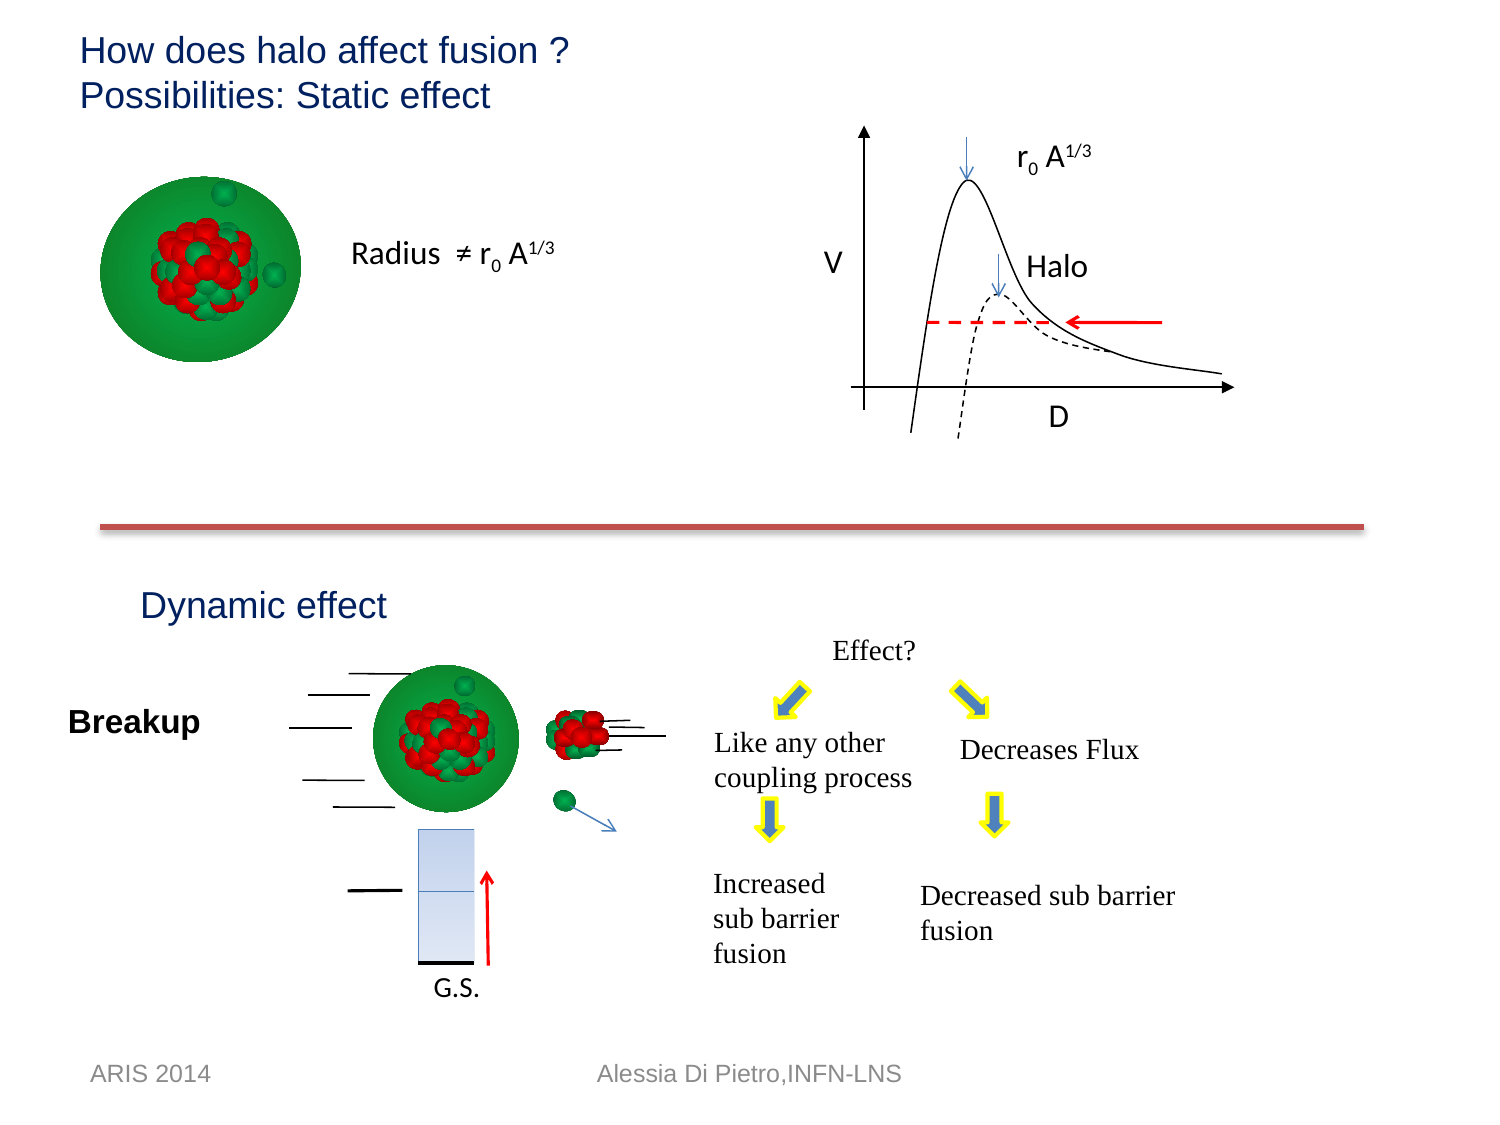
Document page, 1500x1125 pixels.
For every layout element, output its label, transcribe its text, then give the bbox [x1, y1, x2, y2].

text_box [288, 623, 1222, 1012]
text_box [808, 125, 1235, 457]
footer Alessia Di Pietro,INFN-LNS [512, 1042, 988, 1103]
text_box How does halo affect fusion ? Possibilities: Static effect [64, 18, 632, 124]
slide_number ARIS 2014 [75, 1042, 425, 1103]
text_box Radius ≠ r0 A1/3 [336, 223, 803, 284]
text_box Breakup [53, 692, 266, 747]
text_box Dynamic effect [125, 574, 403, 634]
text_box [99, 177, 302, 362]
